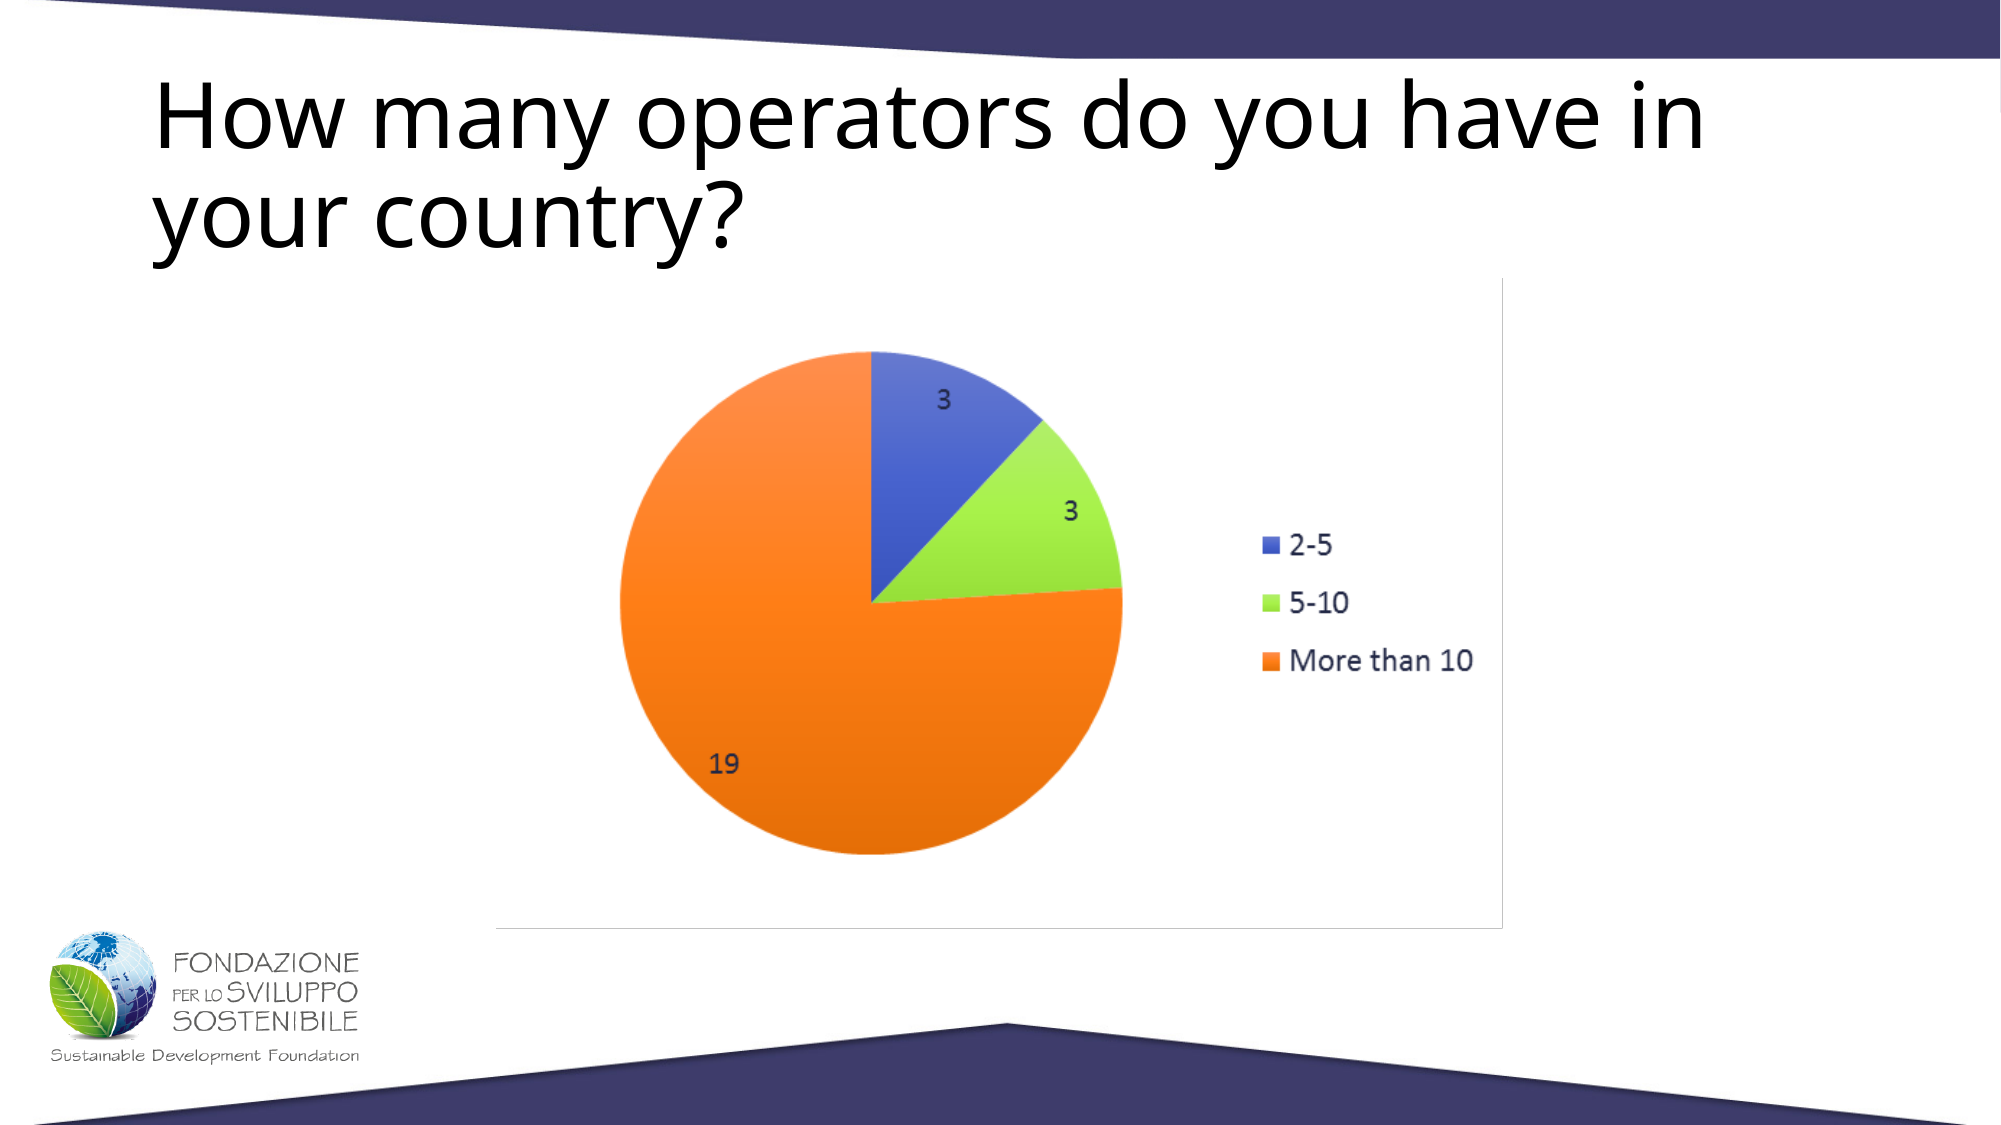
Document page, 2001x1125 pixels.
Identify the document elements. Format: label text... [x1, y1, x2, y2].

text_box [670, 58, 2000, 170]
title How many operators do you have in your country? [137, 59, 1863, 278]
picture [0, 0, 2001, 1125]
